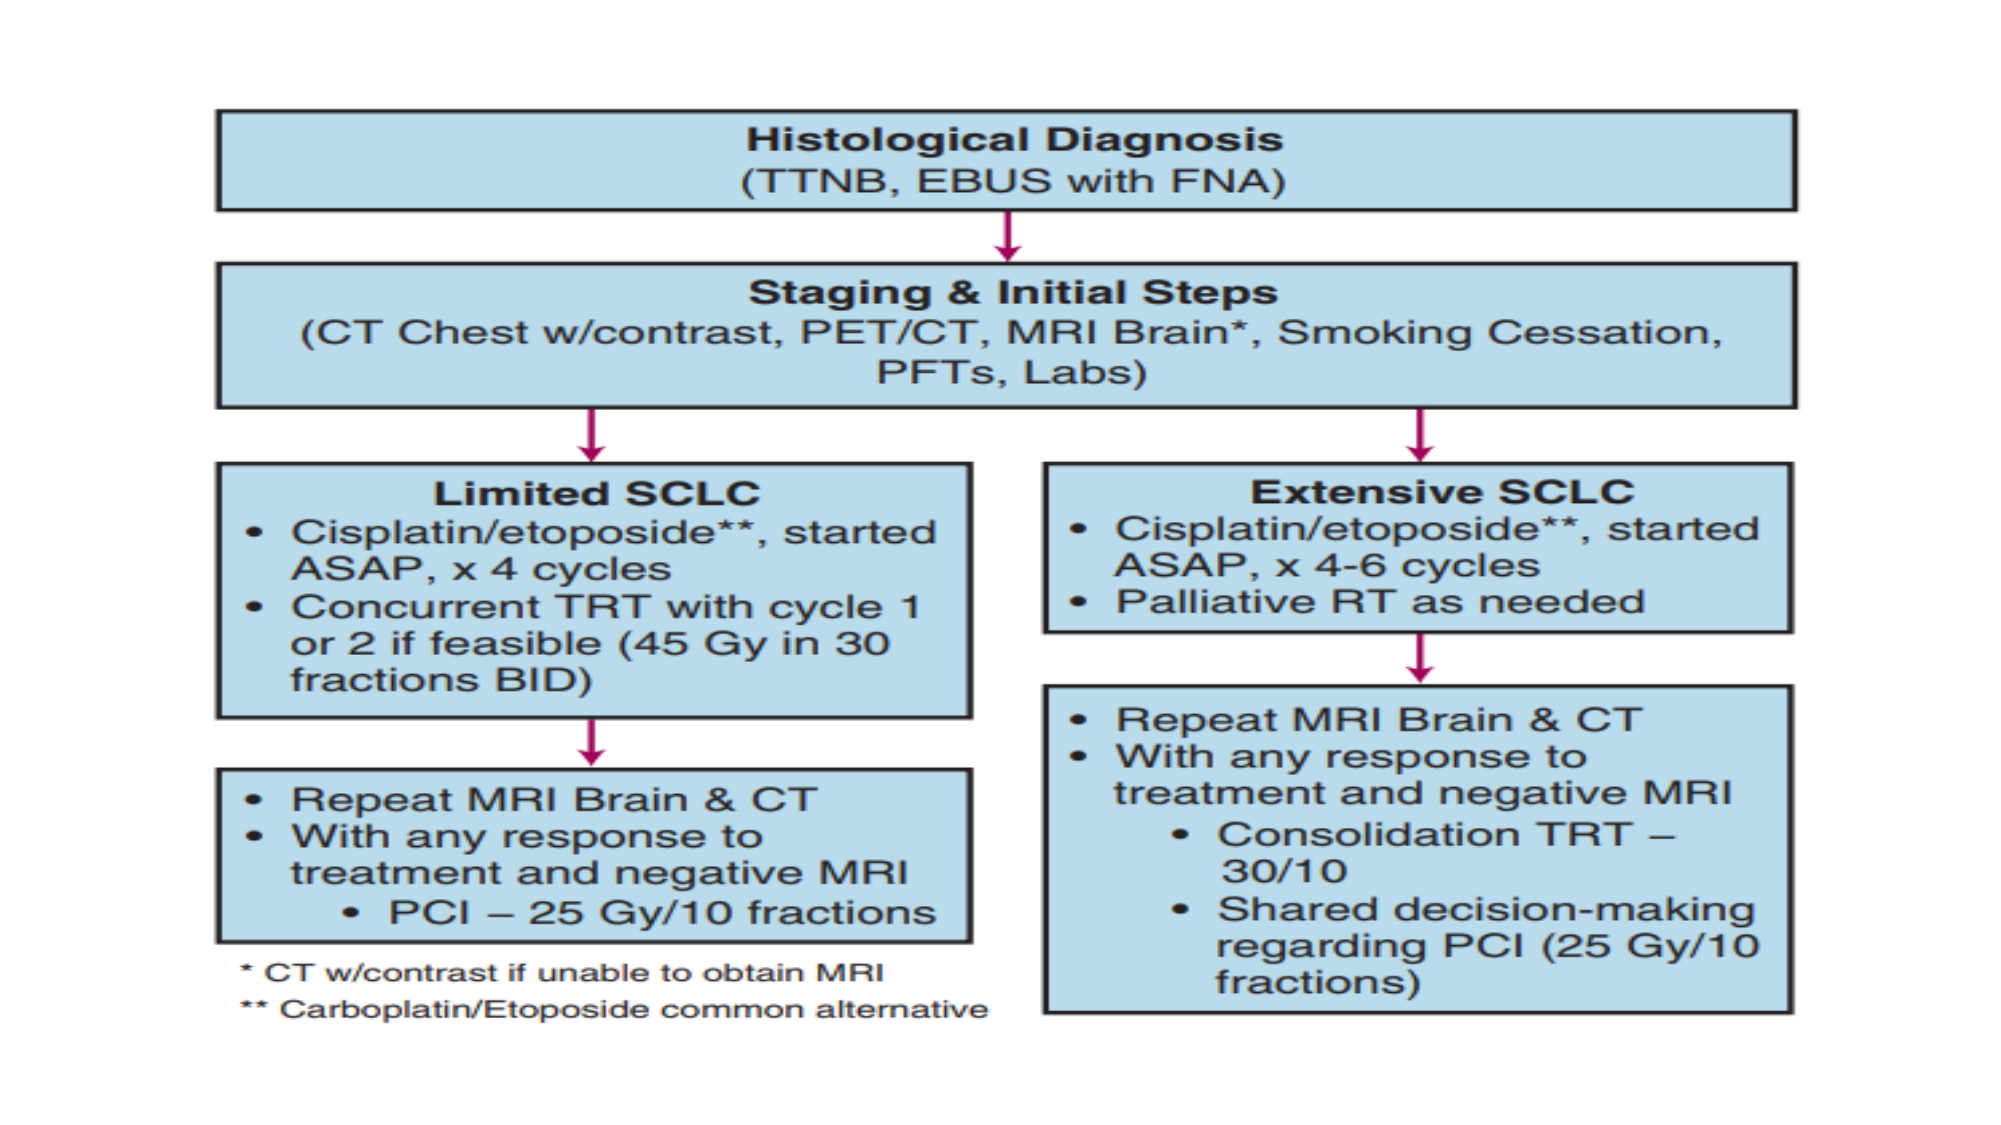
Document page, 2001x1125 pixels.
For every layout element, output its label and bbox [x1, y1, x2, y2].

picture [137, 59, 1863, 1032]
